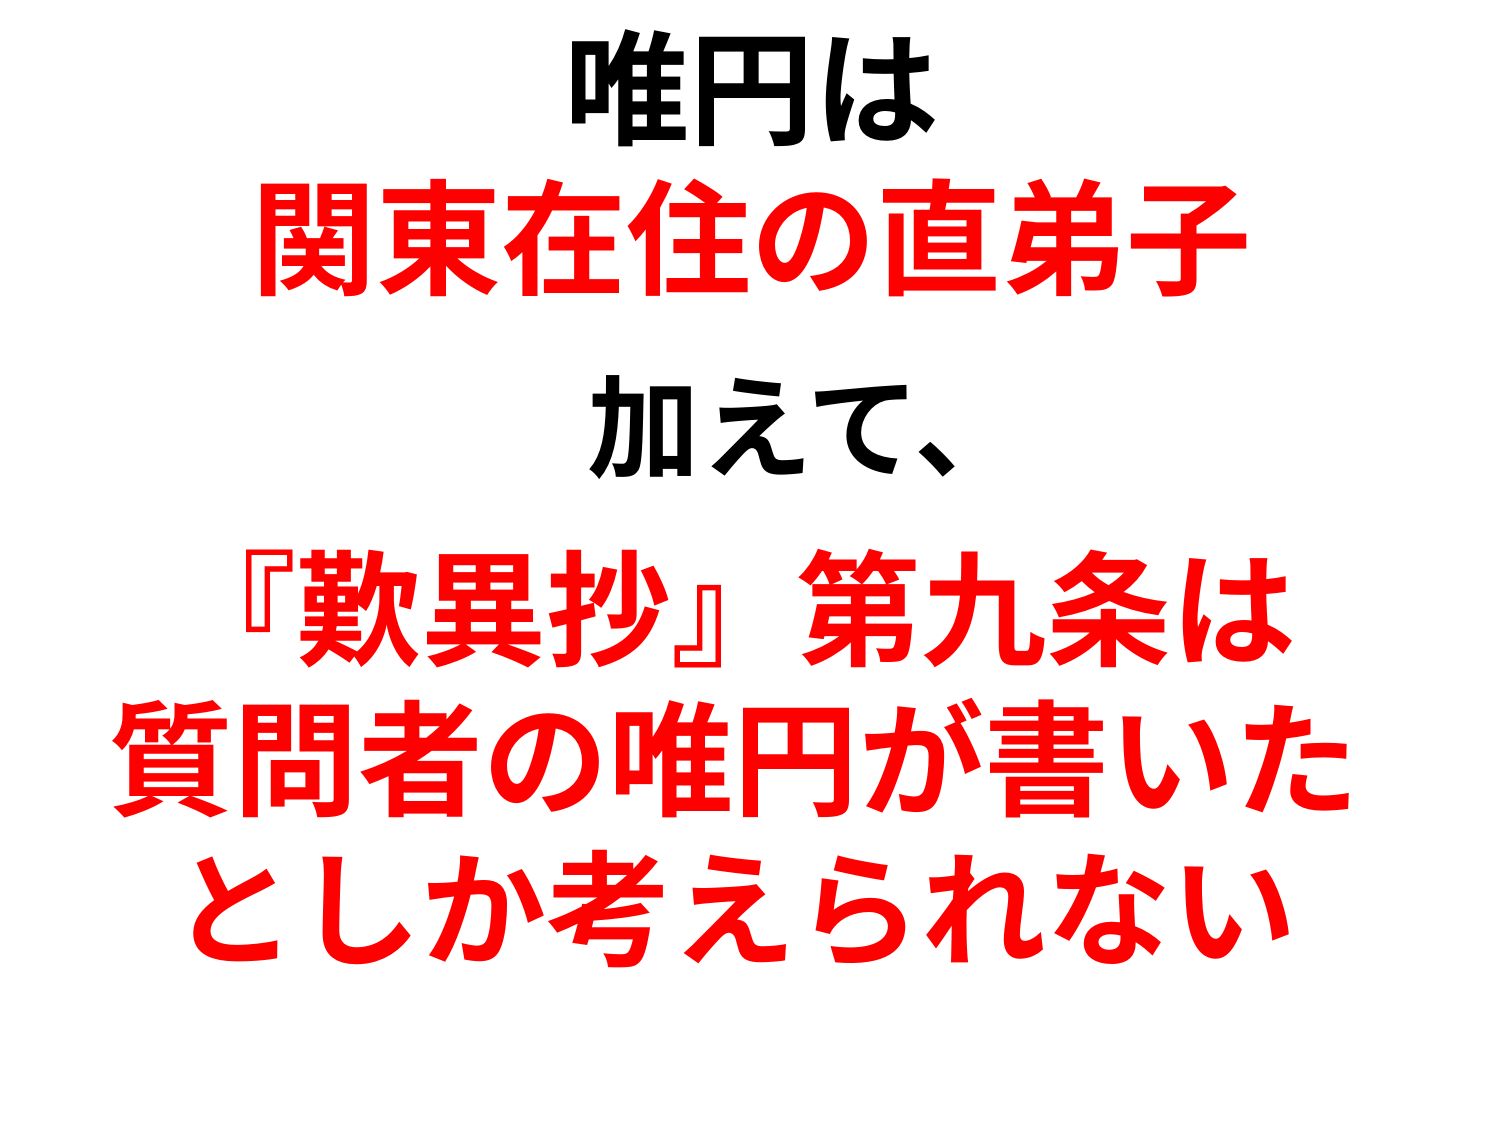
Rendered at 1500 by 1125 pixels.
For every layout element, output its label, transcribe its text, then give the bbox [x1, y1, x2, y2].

title 『歎異抄』第九条は 質問者の唯円が書いた としか考えられない [41, 543, 1427, 969]
text_box 加えて、 [572, 349, 1058, 544]
text_box 唯円は 関東在住の直弟子 [76, 66, 1427, 254]
